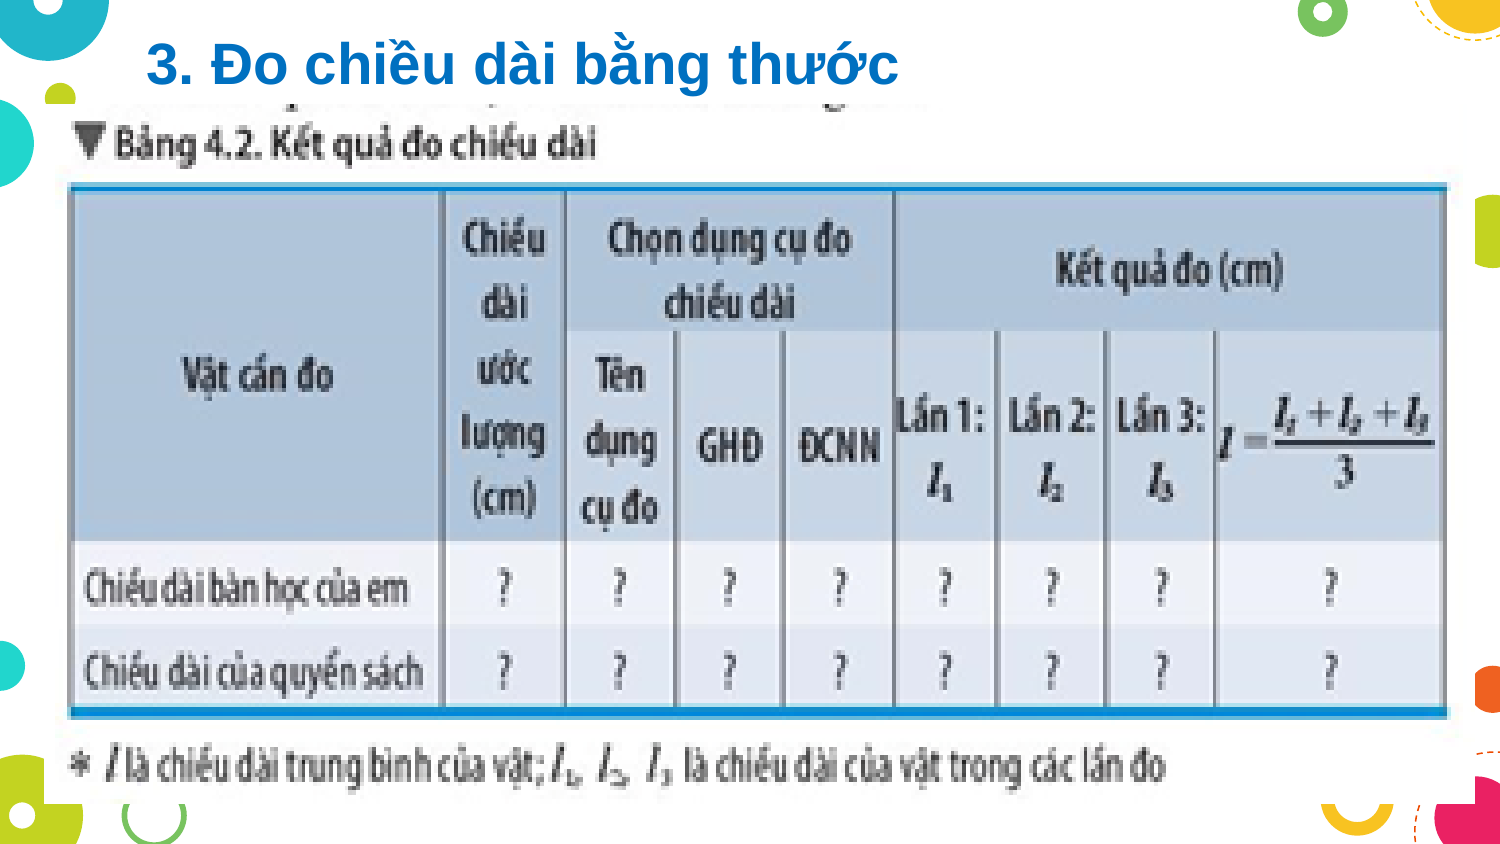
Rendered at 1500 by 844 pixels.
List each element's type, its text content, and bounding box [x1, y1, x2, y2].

picture [44, 104, 1475, 804]
text_box 3. Đo chiều dài bằng thước [131, 18, 1341, 102]
